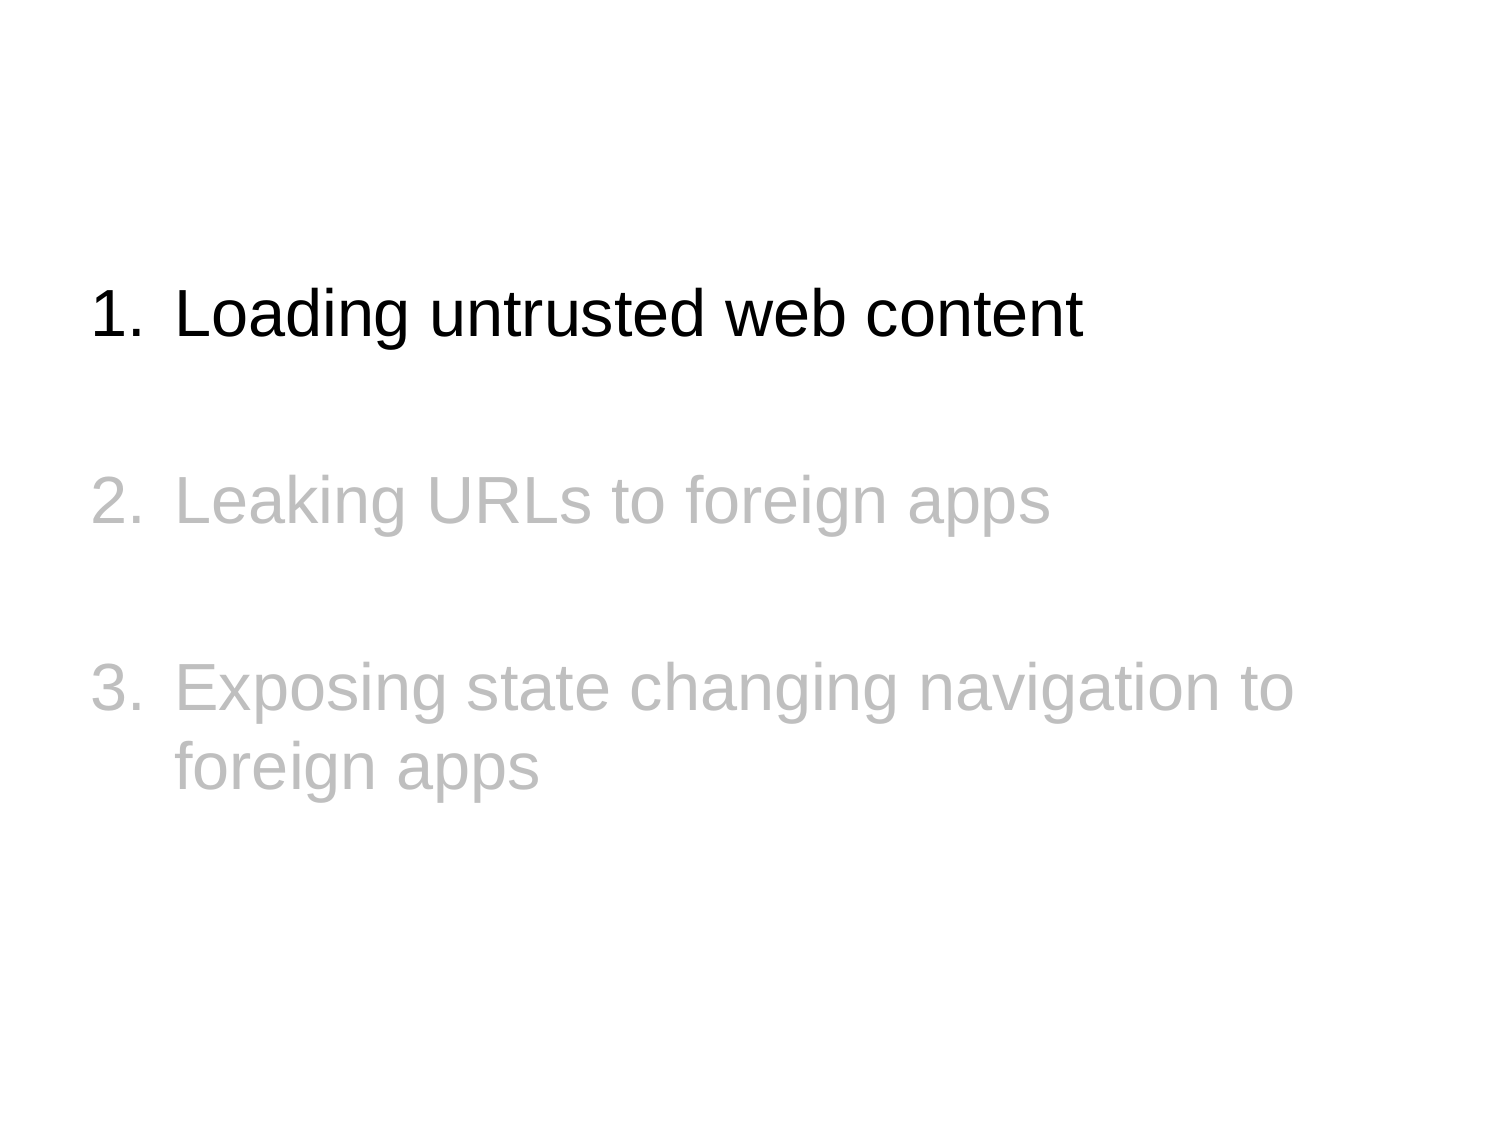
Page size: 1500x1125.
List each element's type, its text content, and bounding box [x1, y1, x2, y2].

list Loading untrusted web content Leaking URLs to foreign apps Exposing state changing navigation to foreign apps [75, 262, 1425, 1005]
